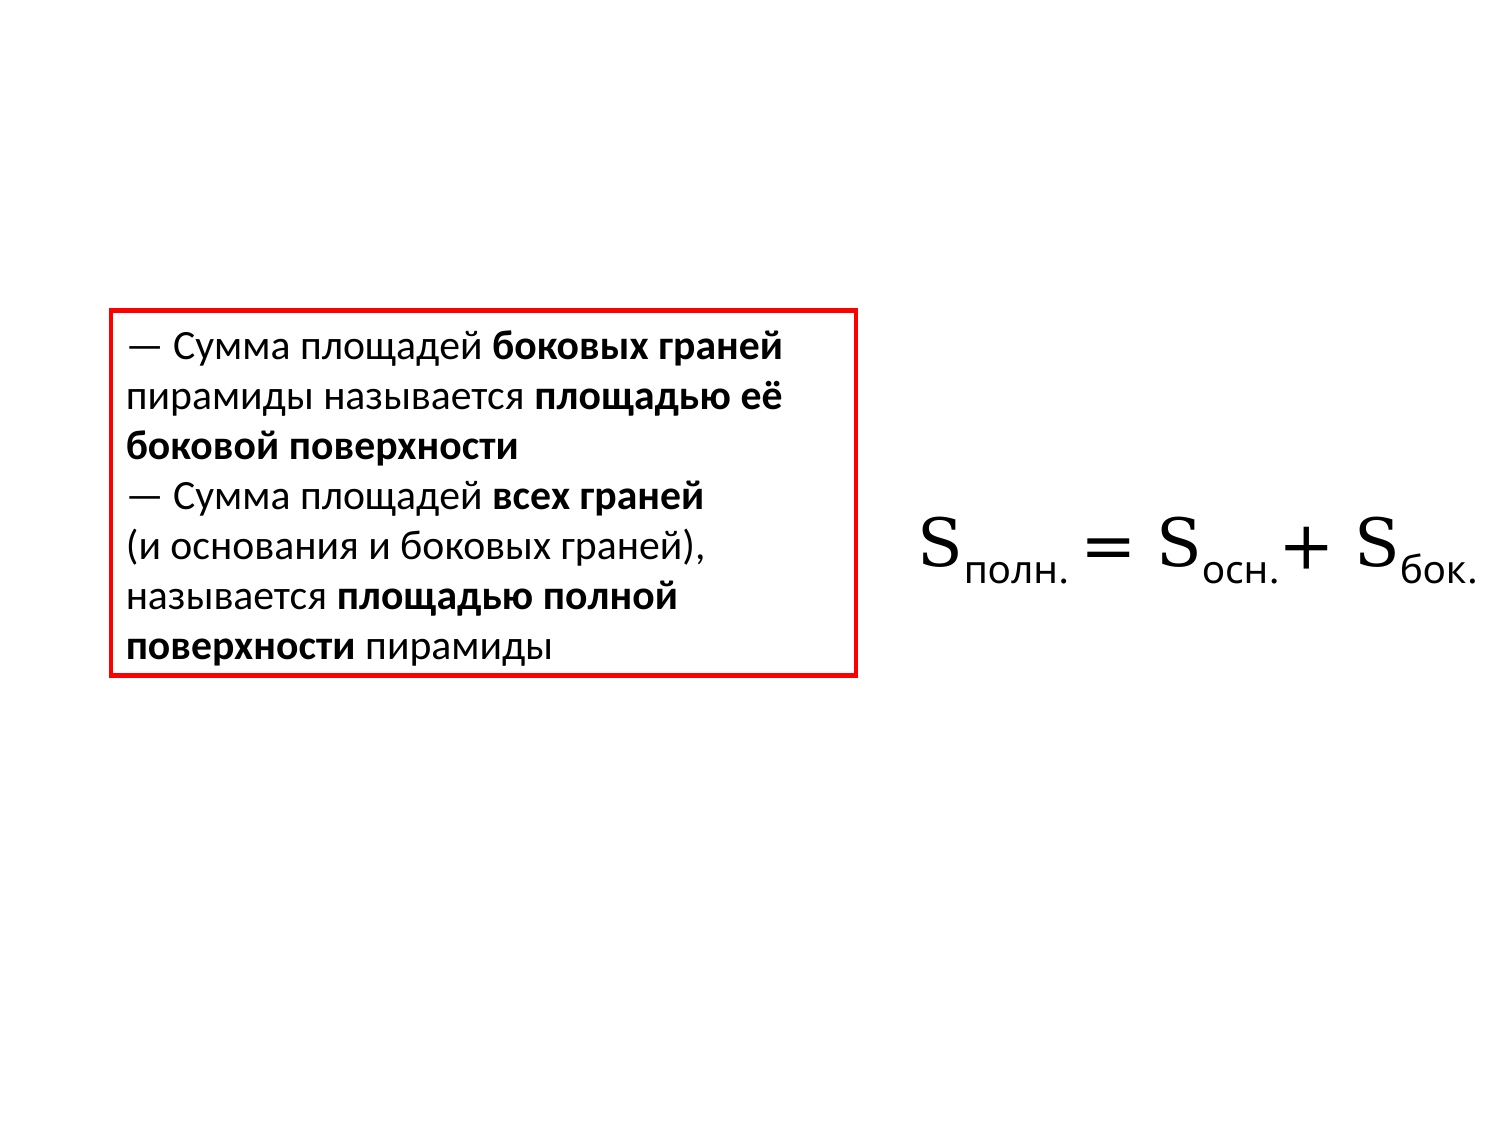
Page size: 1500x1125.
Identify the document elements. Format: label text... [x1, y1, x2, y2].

text_box — Сумма площадей боковых граней пирамиды называется площадью её боковой поверхности — Сумма площадей всех граней (и основания и боковых граней), называется площадью полной поверхности пирамиды [111, 310, 857, 676]
text_box Sполн. = Sосн.+ Sбок. [903, 492, 1494, 599]
